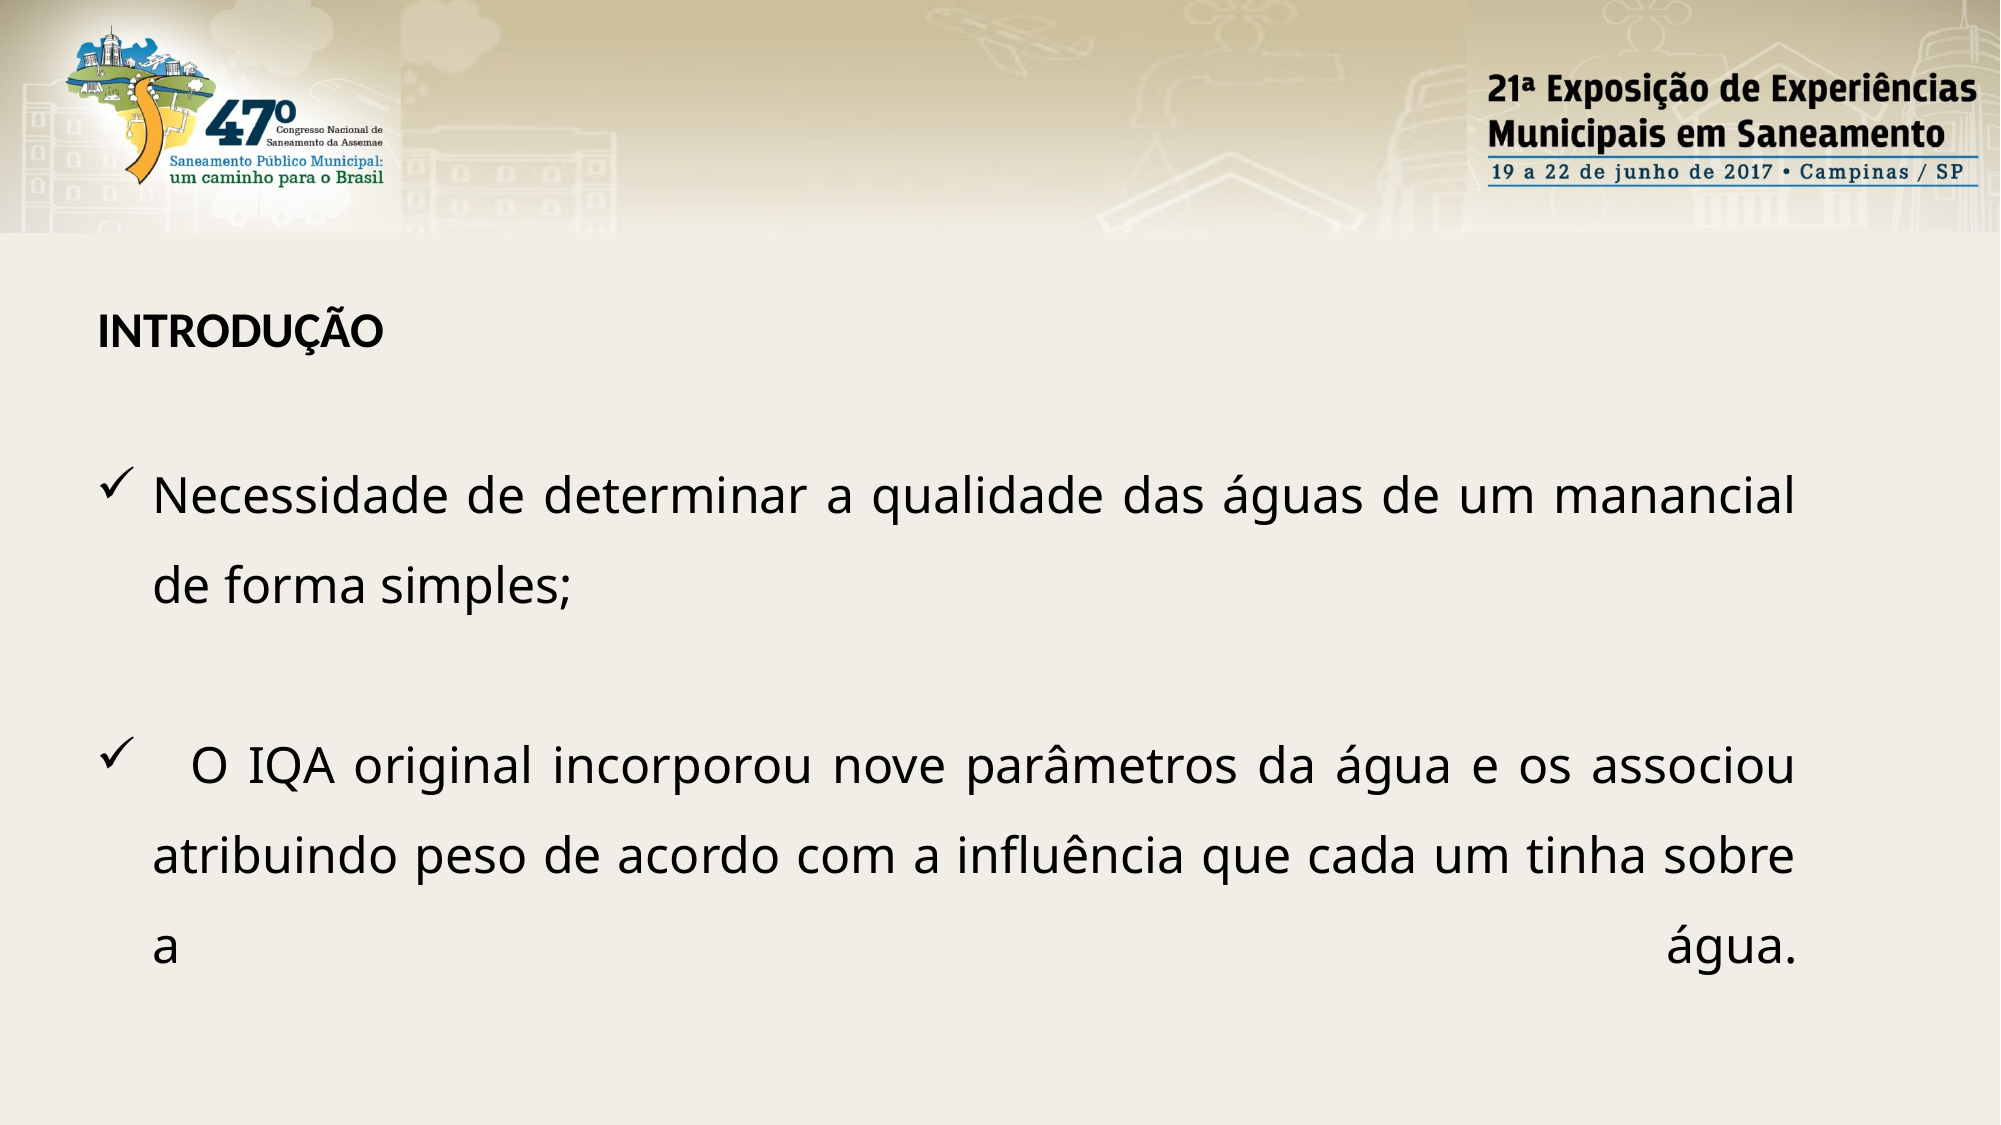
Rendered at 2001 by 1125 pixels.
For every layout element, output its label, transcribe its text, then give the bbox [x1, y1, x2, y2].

text_box INTRODUÇÃO [82, 290, 400, 365]
text_box Necessidade de determinar a qualidade das águas de um manancial de forma simples; O IQA original incorporou nove parâmetros da água e os associou atribuindo peso de acordo com a influência que cada um tinha sobre a água. [81, 425, 1813, 1071]
picture [0, 0, 2000, 233]
